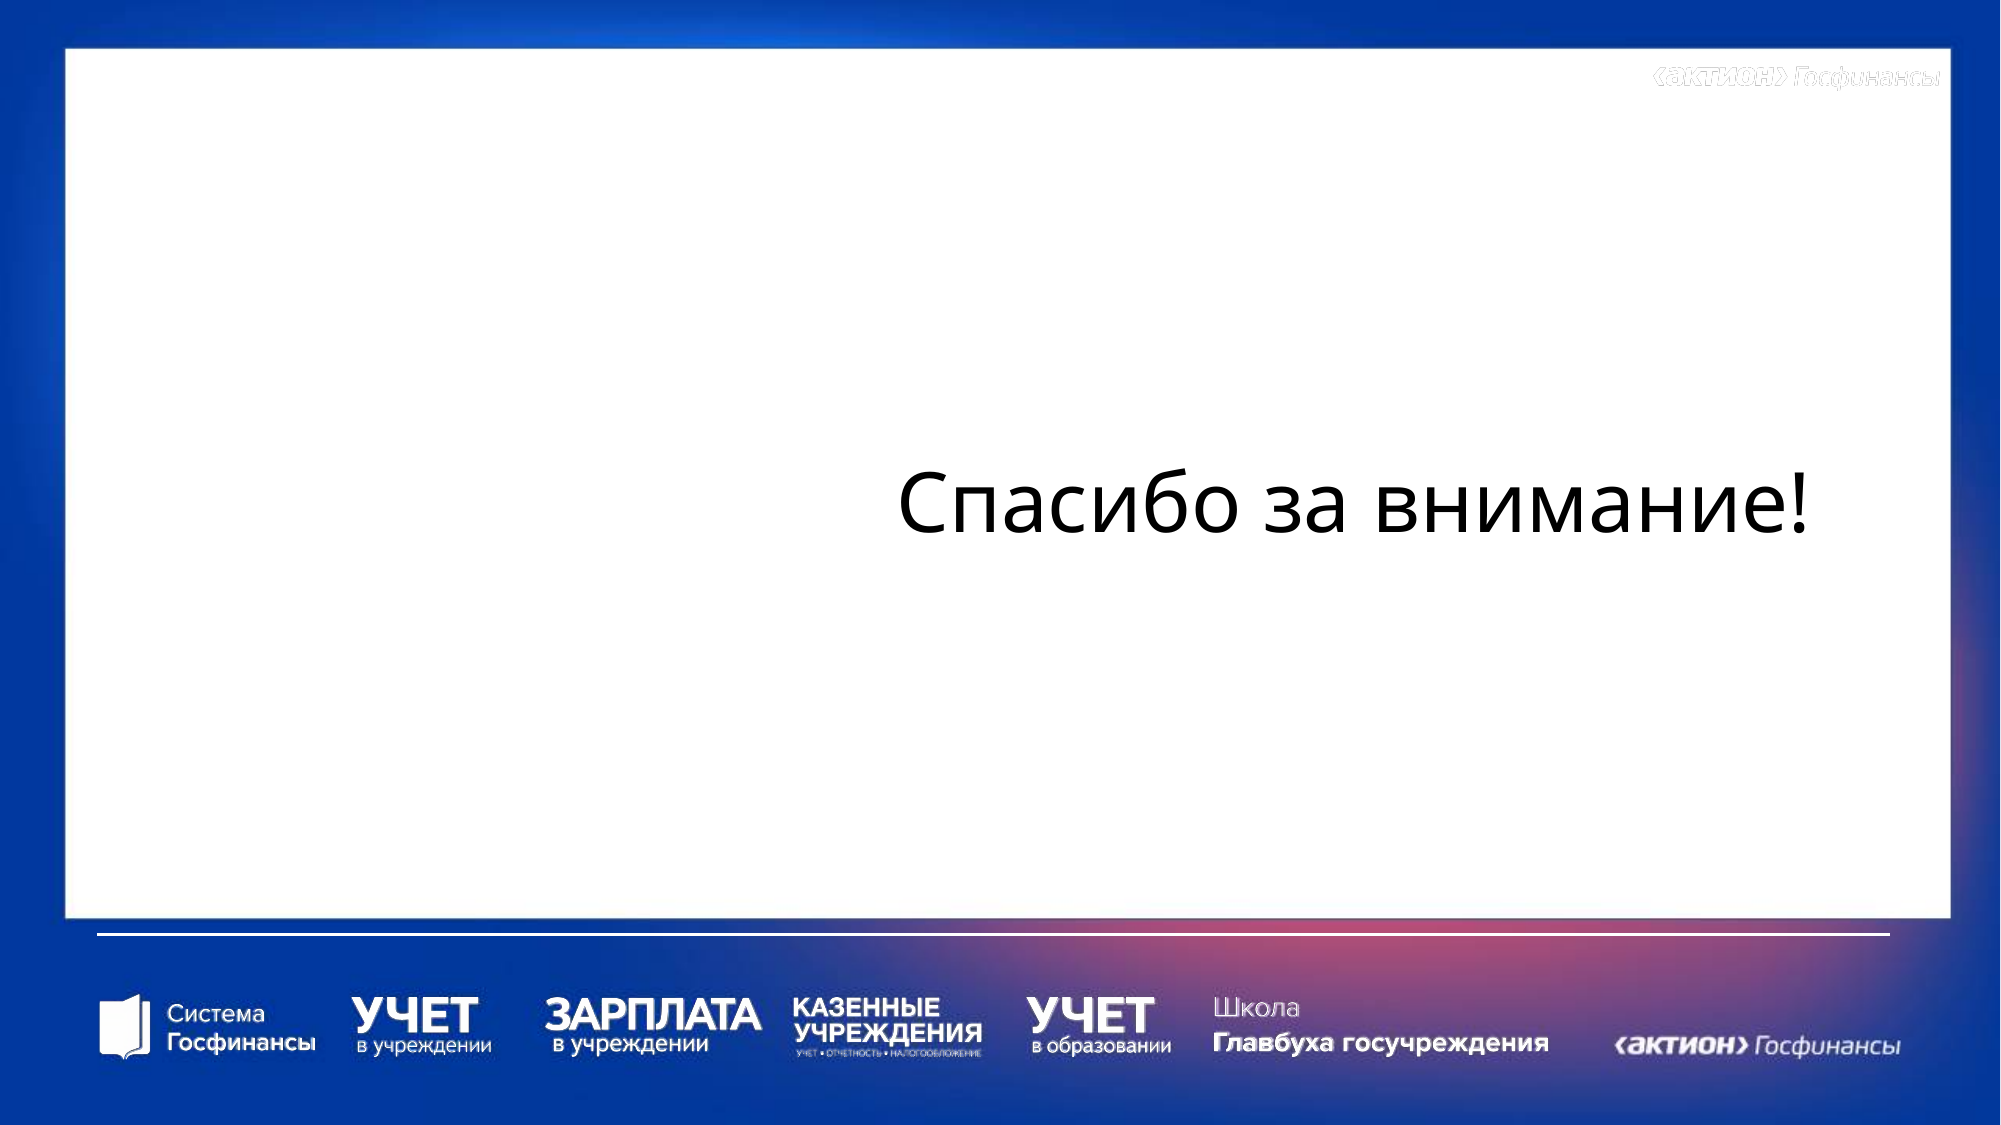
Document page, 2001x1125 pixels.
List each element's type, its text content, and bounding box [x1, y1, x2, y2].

text_box Спасибо за внимание! [101, 453, 1827, 672]
picture [0, 0, 2001, 1125]
